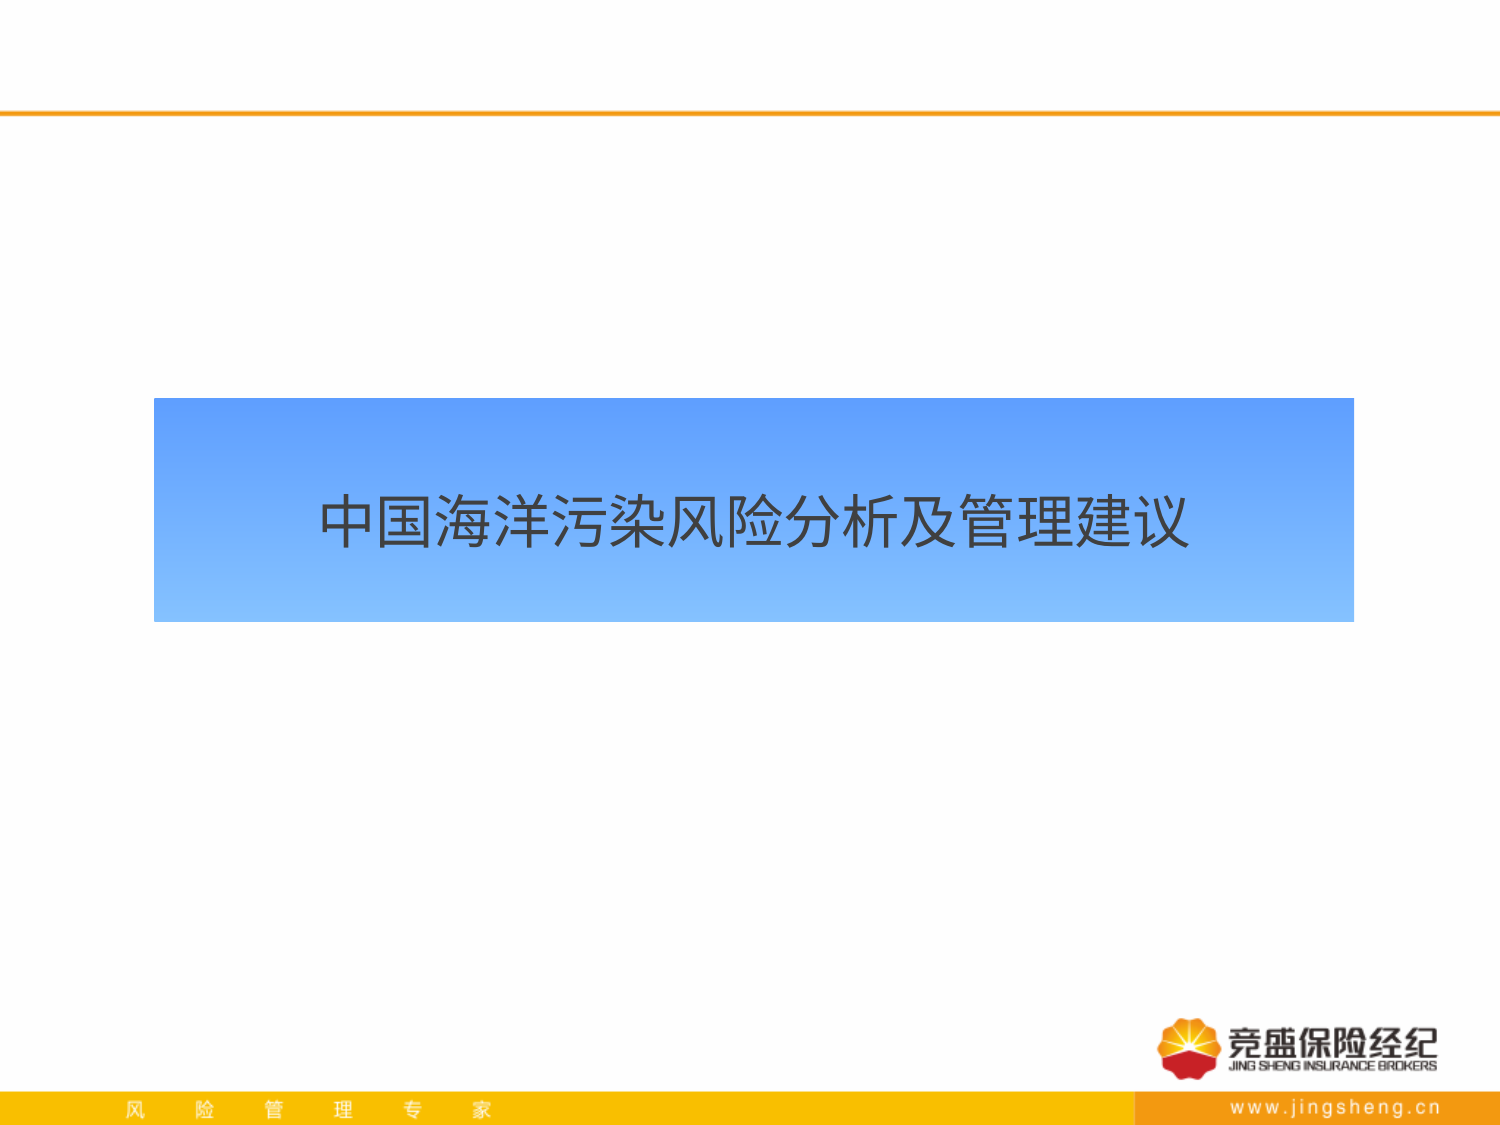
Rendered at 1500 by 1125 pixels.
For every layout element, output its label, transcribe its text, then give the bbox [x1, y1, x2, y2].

picture [0, 0, 1500, 1125]
list 中国海洋污染风险分析及管理建议 [154, 398, 1355, 622]
